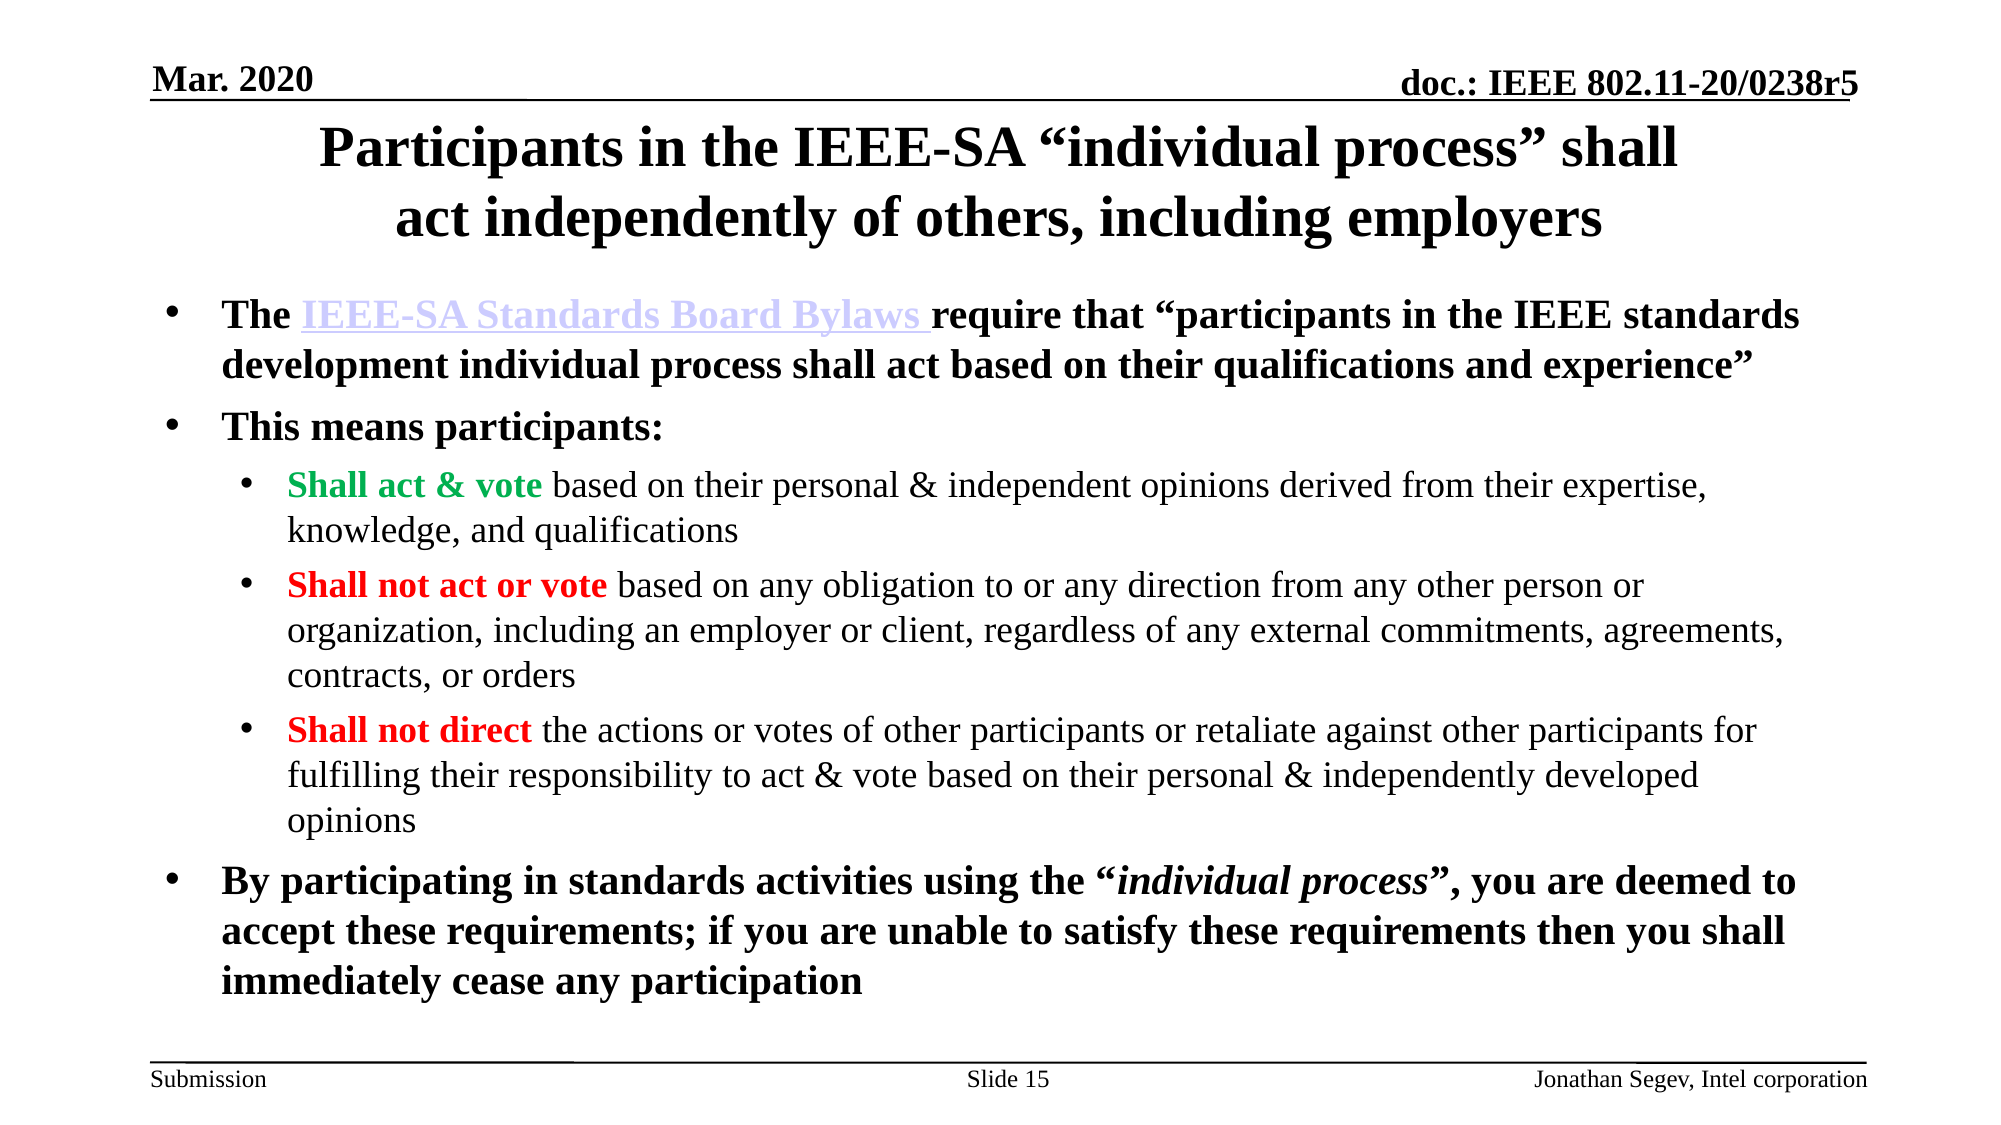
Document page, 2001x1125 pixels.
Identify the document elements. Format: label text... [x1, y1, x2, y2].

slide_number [152, 54, 563, 100]
slide_number Slide 15 [950, 1061, 1067, 1123]
title Participants in the IEEE-SA “individual process” shall act independently of others, including employers [149, 112, 1850, 244]
footer Jonathan Segev, Intel corporation [1171, 1061, 1869, 1093]
list The IEEE-SA Standards Board Bylaws require that “participants in the IEEE standards development individual process shall act based on their qualifications and experience” This means participants: Shall act & vote based on their personal & independent opinions derived from their expertise, knowledge, and qualifications Shall not act or vote based on any obligation to or any direction from any other person or organization, including an employer or client, regardless of any external commitments, agreements, contracts, or orders Shall not direct the actions or votes of other participants or retaliate against other participants for fulfilling their responsibility to act & vote based on their personal & independently developed opinions By participating in standards activities using the “individual process”, you are deemed to accept these requirements; if you are unable to satisfy these requirements then you shall immediately cease any participation [149, 278, 1850, 1000]
